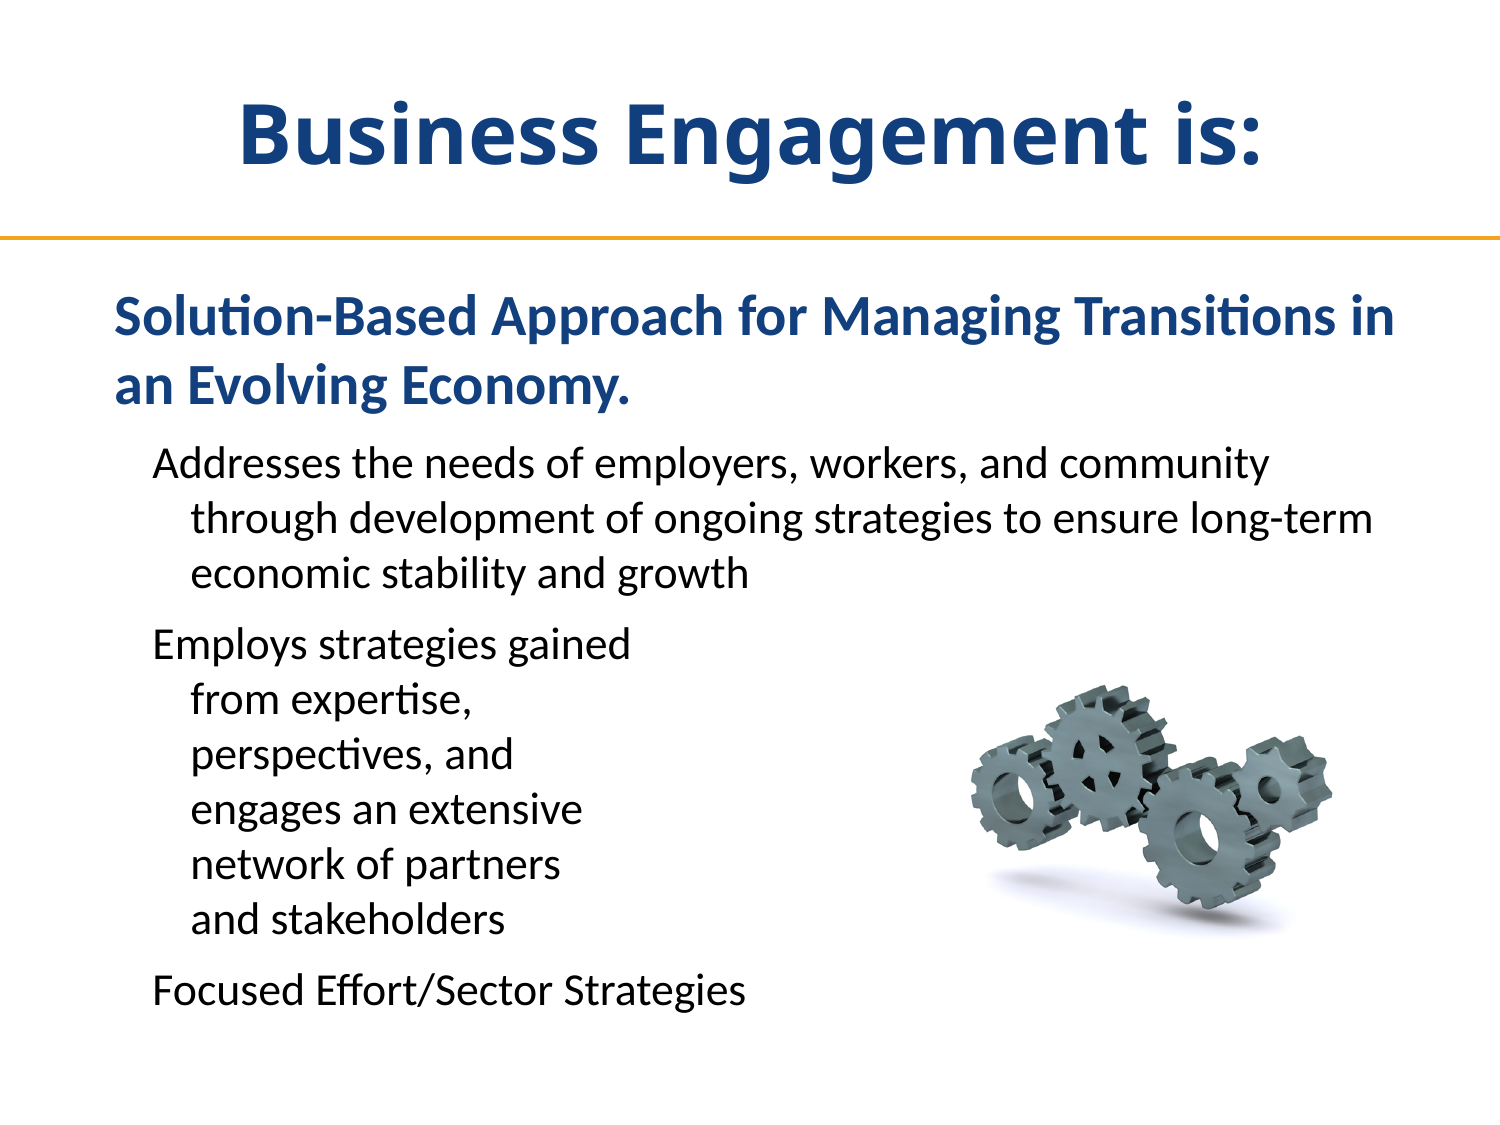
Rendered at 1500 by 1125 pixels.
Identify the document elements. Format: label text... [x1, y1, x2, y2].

picture [927, 660, 1344, 948]
text_box Solution-Based Approach for Managing Transitions in an Evolving Economy. Addresses the needs of employers, workers, and community through development of ongoing strategies to ensure long-term economic stability and growth Employs strategies gained from expertise, perspectives, and engages an extensive network of partners and stakeholders Focused Effort/Sector Strategies [99, 269, 1438, 1093]
title Business Engagement is: [75, 37, 1425, 225]
